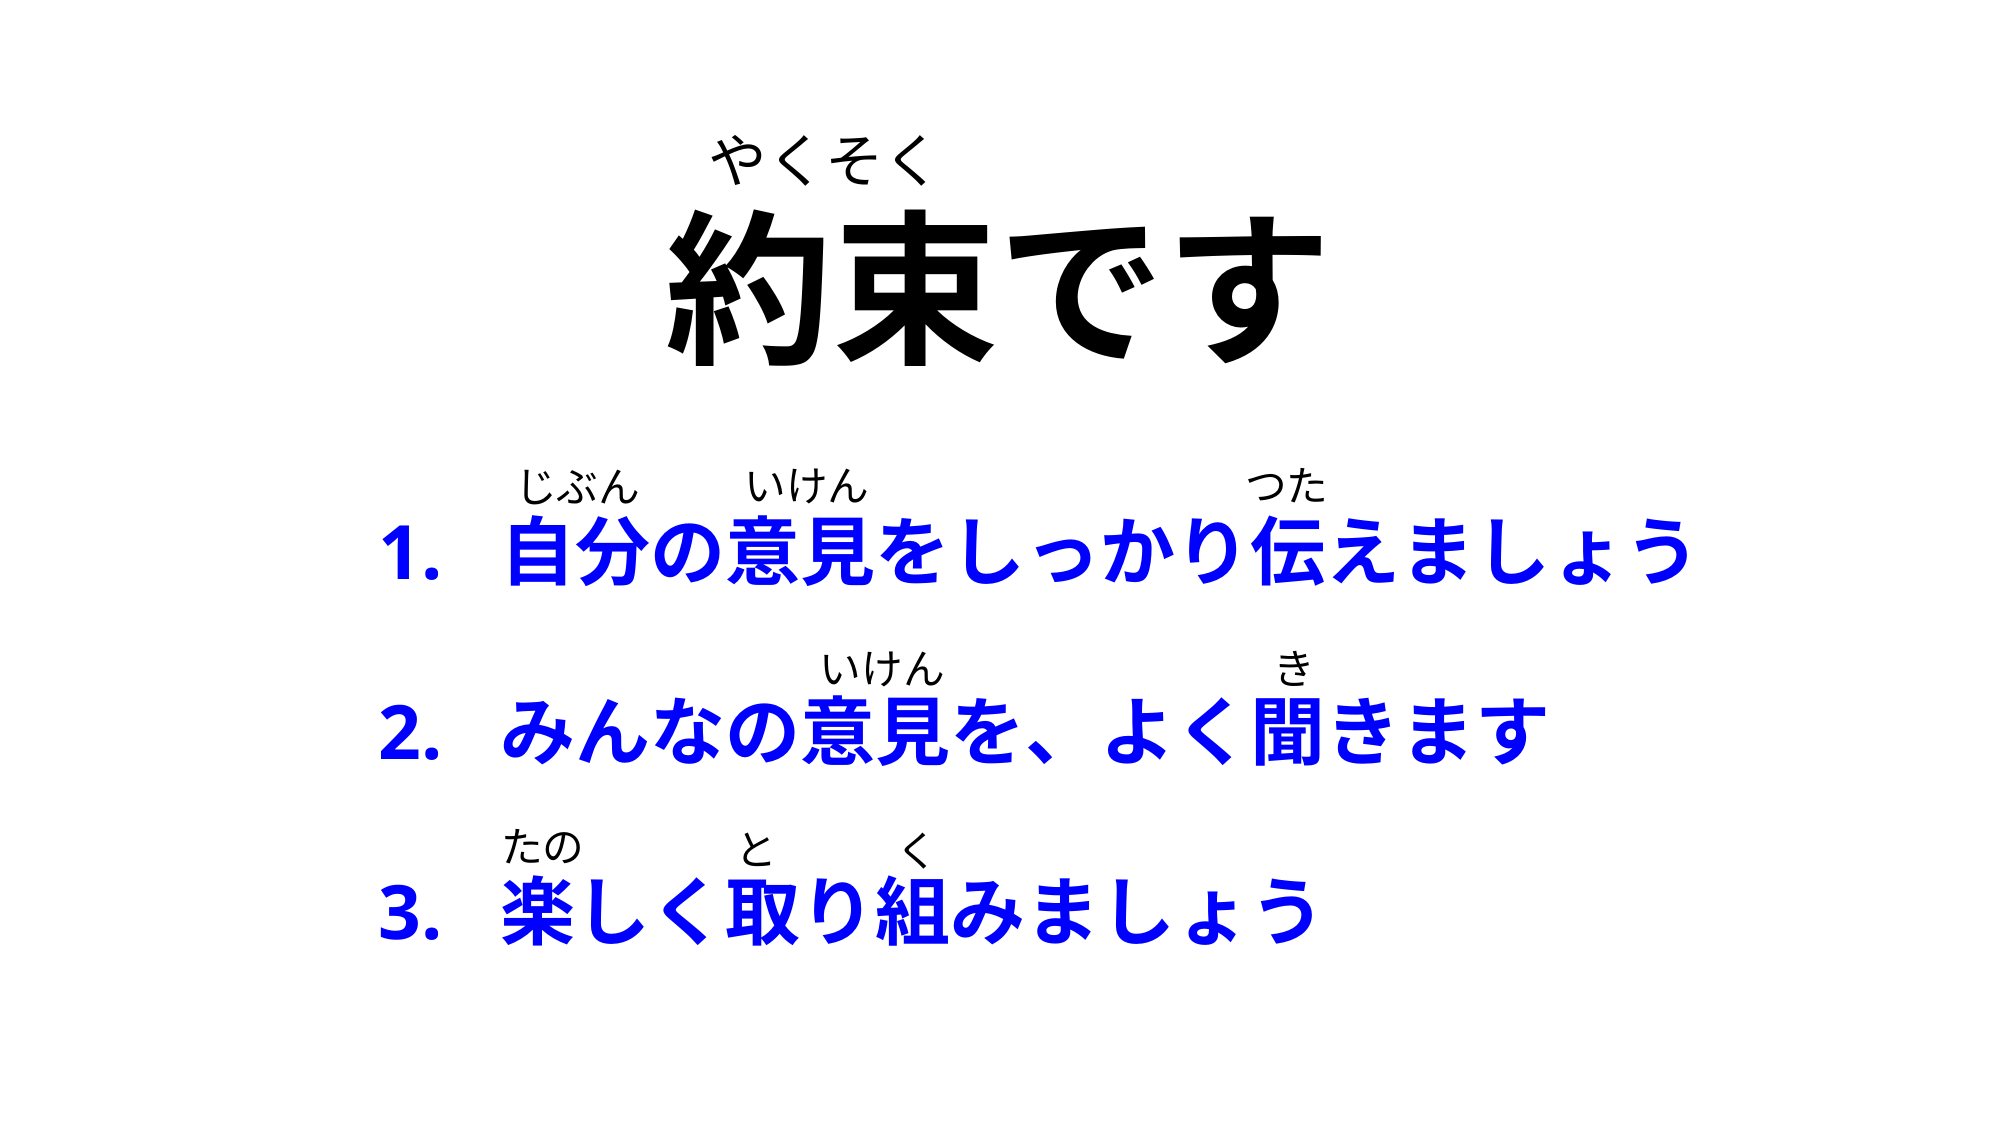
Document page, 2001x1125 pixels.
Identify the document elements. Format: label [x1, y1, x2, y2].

text_box [363, 393, 1739, 968]
text_box [207, 74, 1791, 395]
